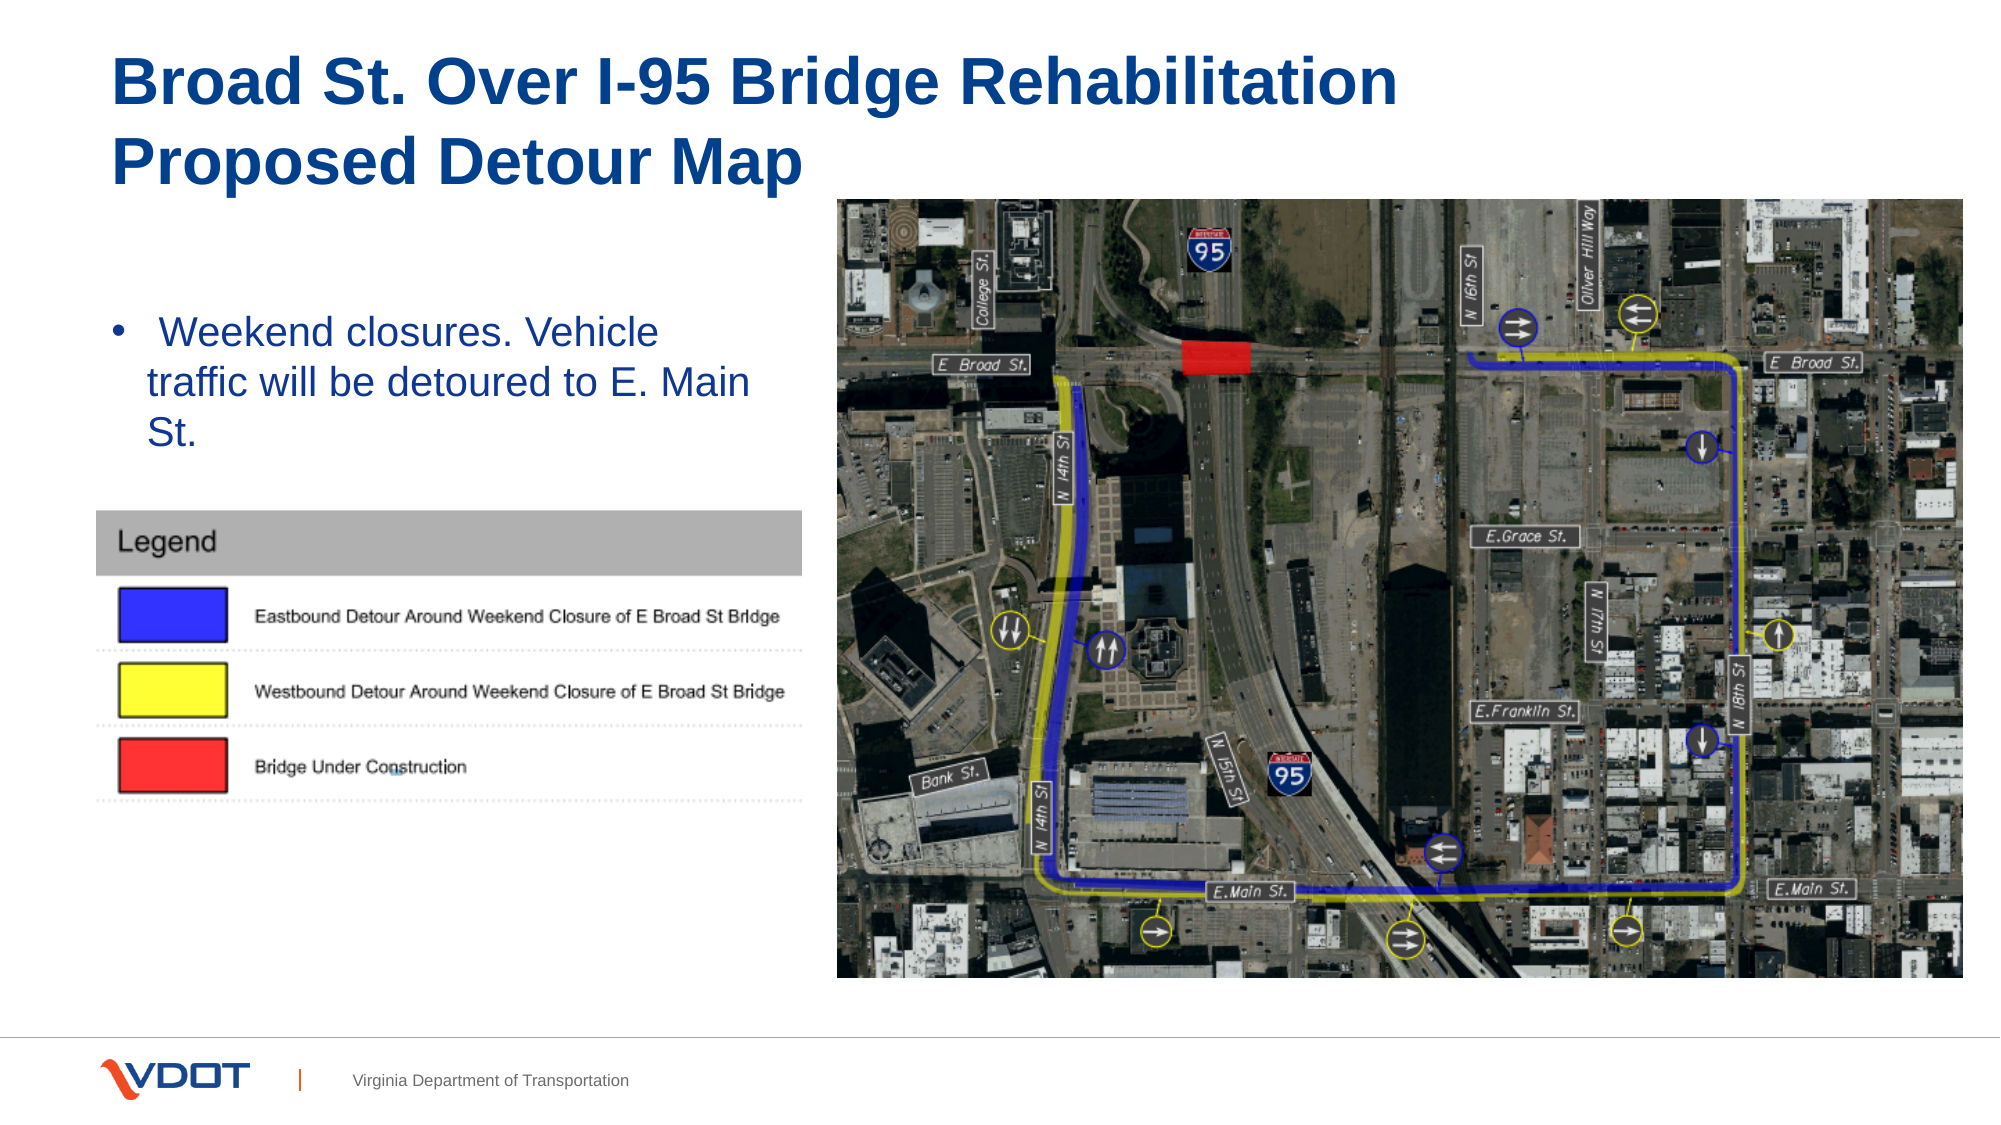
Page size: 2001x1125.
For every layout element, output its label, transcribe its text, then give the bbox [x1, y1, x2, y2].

footer Virginia Department of Transportation [337, 1068, 1188, 1092]
title Broad St. Over I-95 Bridge Rehabilitation Proposed Detour Map [96, 60, 1931, 176]
picture [96, 509, 802, 813]
picture [837, 199, 1963, 978]
text_box Weekend closures. Vehicle traffic will be detoured to E. Main St. [96, 297, 777, 463]
picture [100, 1059, 250, 1100]
